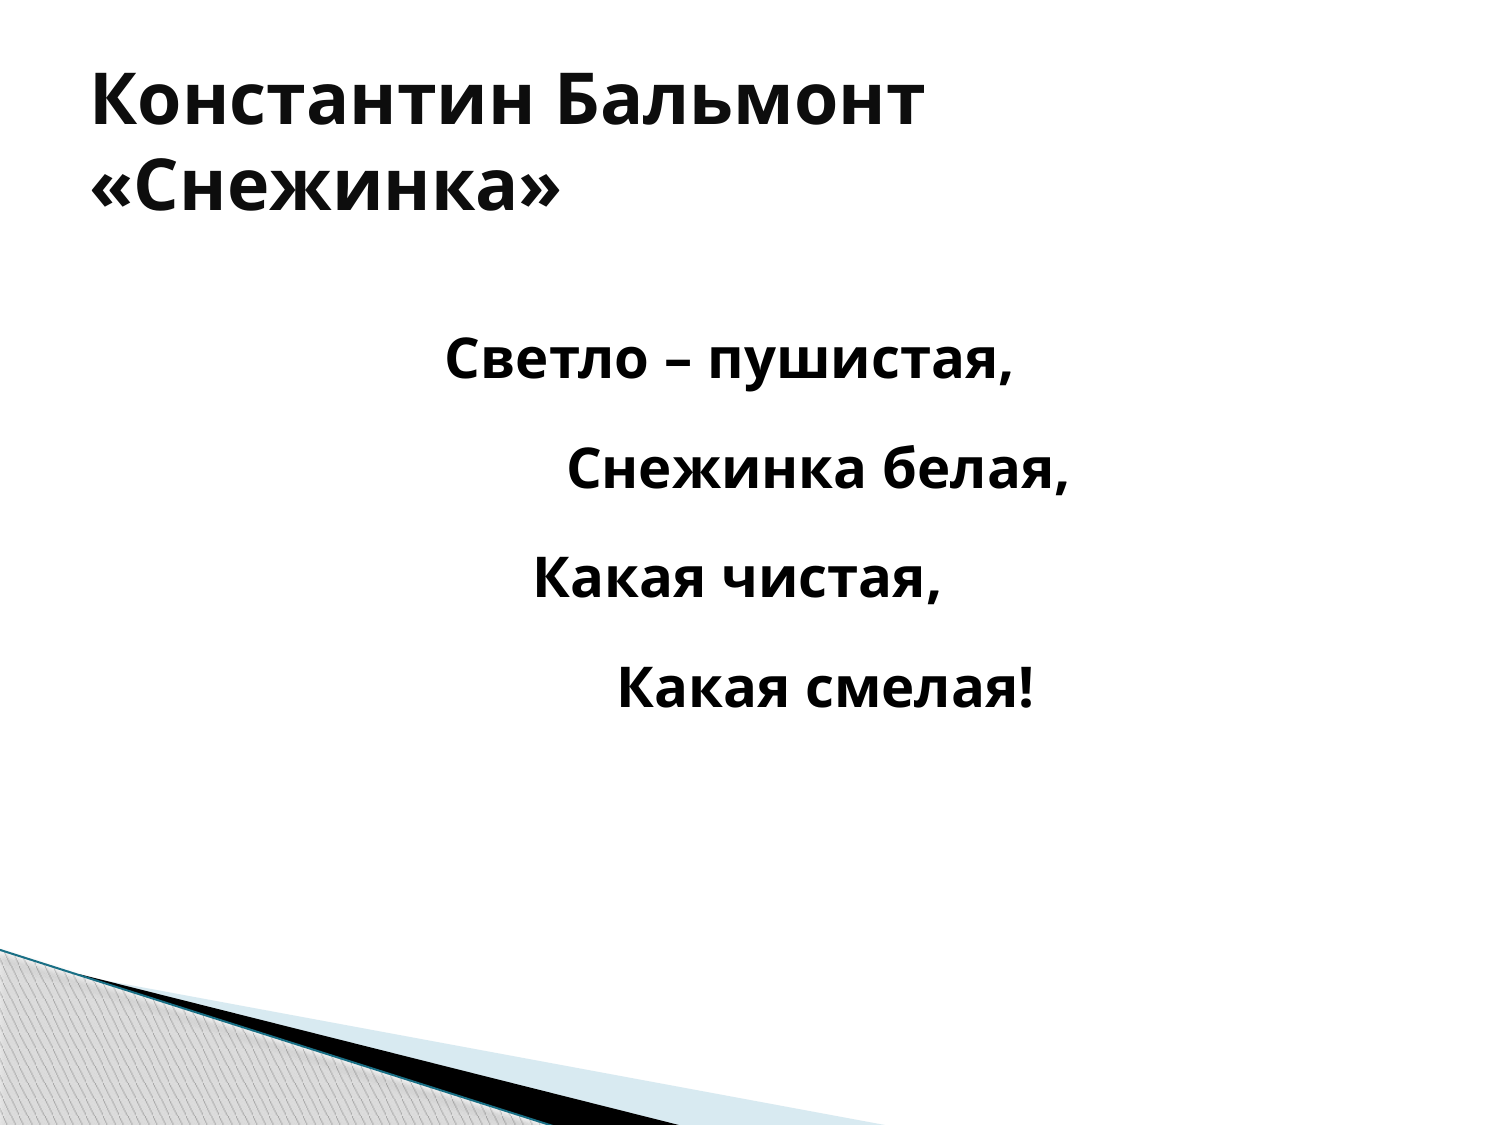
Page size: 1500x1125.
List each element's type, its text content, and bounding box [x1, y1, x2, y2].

list Светло – пушистая, Снежинка белая, Какая чистая, Какая смелая! [82, 281, 1360, 974]
title Константин Бальмонт «Снежинка» [75, 45, 1425, 233]
